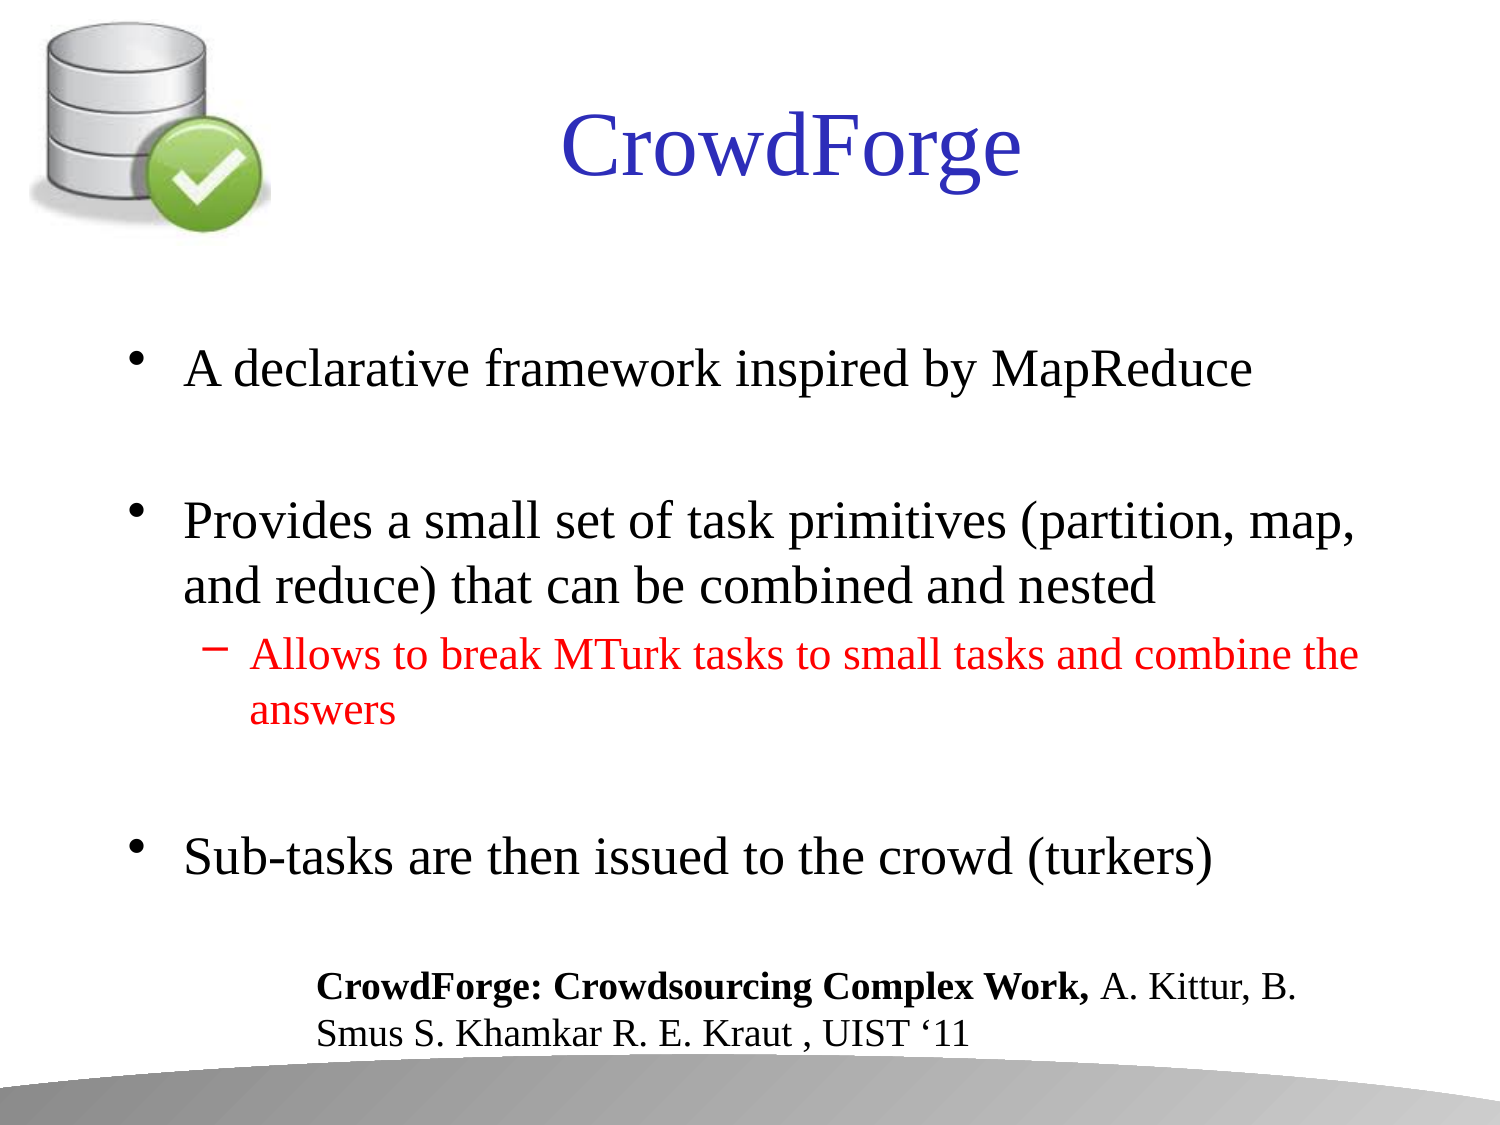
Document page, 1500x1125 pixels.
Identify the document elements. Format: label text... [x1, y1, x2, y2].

text_box CrowdForge: Crowdsourcing Complex Work, A. Kittur, B. Smus S. Khamkar R. E. Kraut , UIST ‘11 [301, 952, 1376, 1062]
picture [29, 18, 271, 246]
title CrowdForge [274, 44, 1341, 233]
list A declarative framework inspired by MapReduce Provides a small set of task primitives (partition, map, and reduce) that can be combined and nested Allows to break MTurk tasks to small tasks and combine the answers Sub-tasks are then issued to the crowd (turkers) [112, 324, 1388, 1001]
